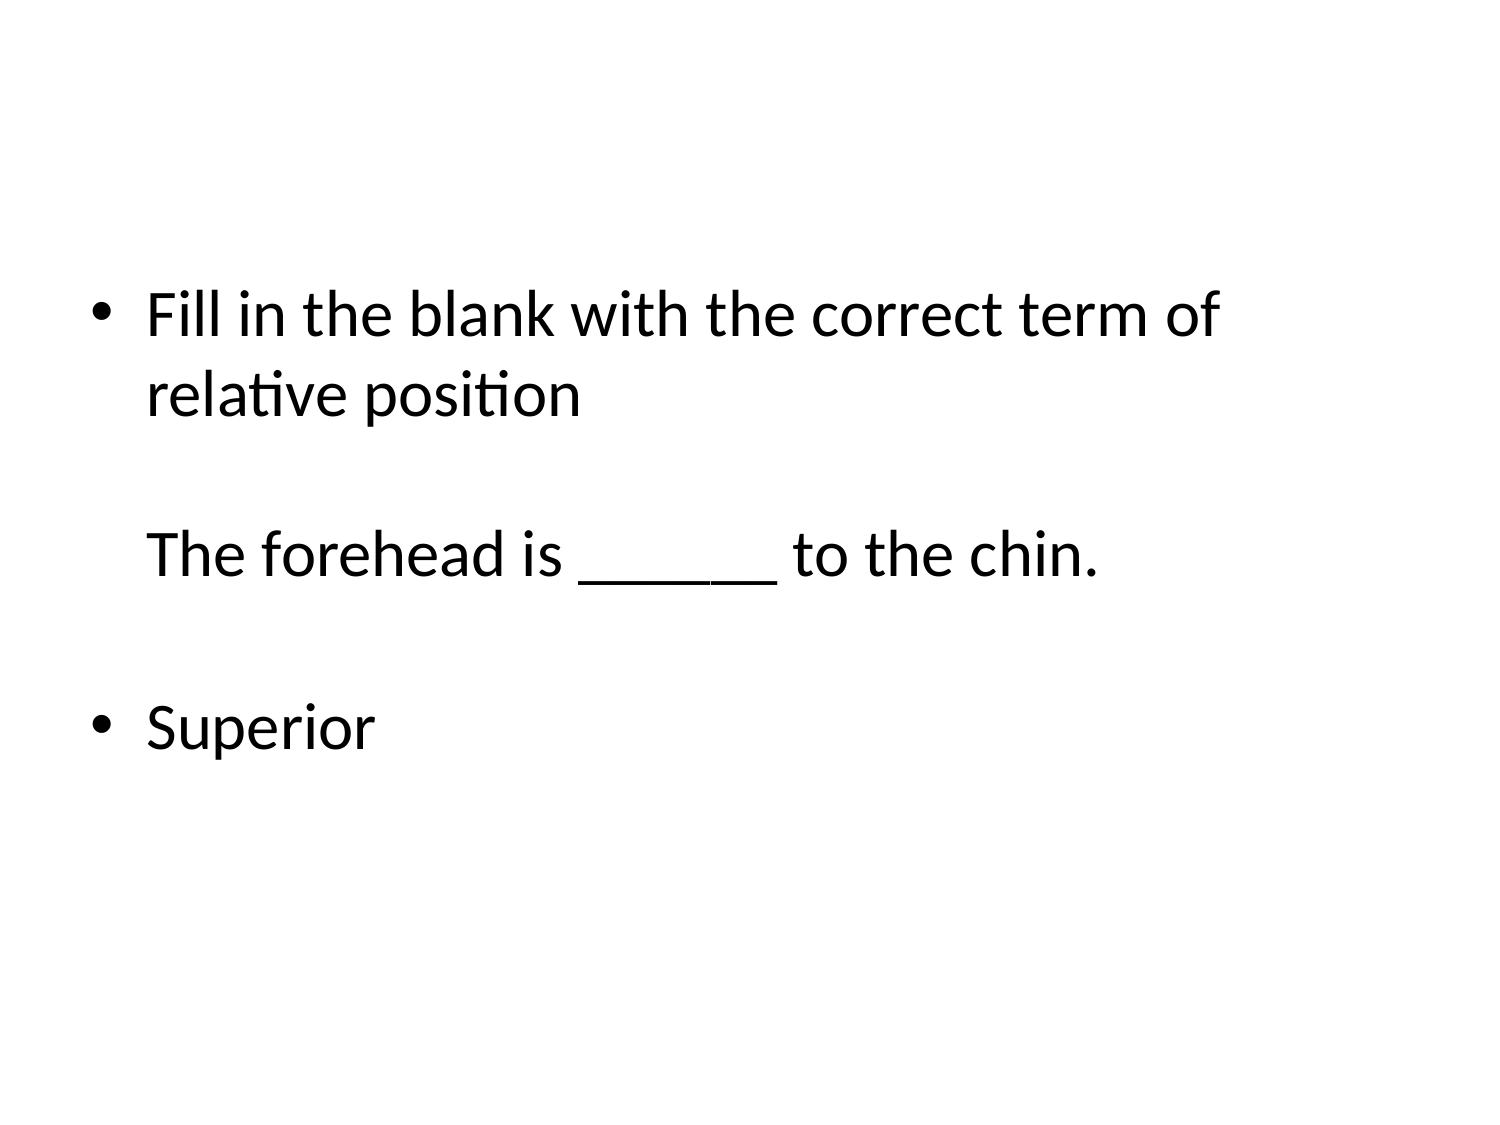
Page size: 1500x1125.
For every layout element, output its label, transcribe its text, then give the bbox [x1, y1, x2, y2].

list Fill in the blank with the correct term of relative position The forehead is ______ to the chin. Superior [75, 262, 1425, 1005]
